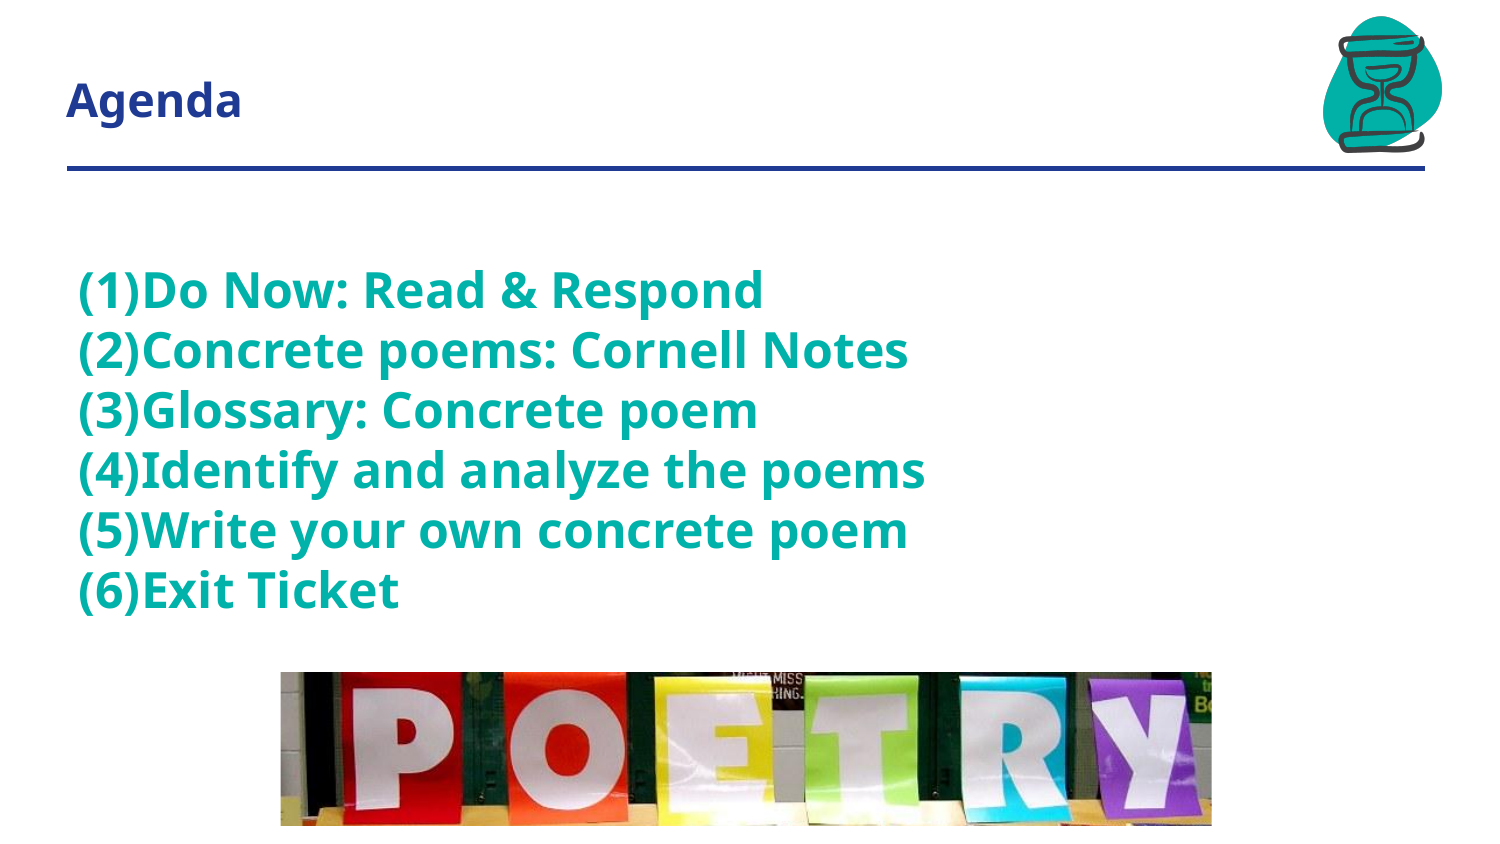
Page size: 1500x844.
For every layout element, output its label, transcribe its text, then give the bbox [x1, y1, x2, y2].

picture [280, 671, 1212, 826]
text_box Do Now: Read & Respond Concrete poems: Cornell Notes Glossary: Concrete poem Identify and analyze the poems Write your own concrete poem Exit Ticket [51, 189, 1449, 688]
picture [1294, 0, 1470, 190]
title Agenda [51, 52, 1289, 147]
